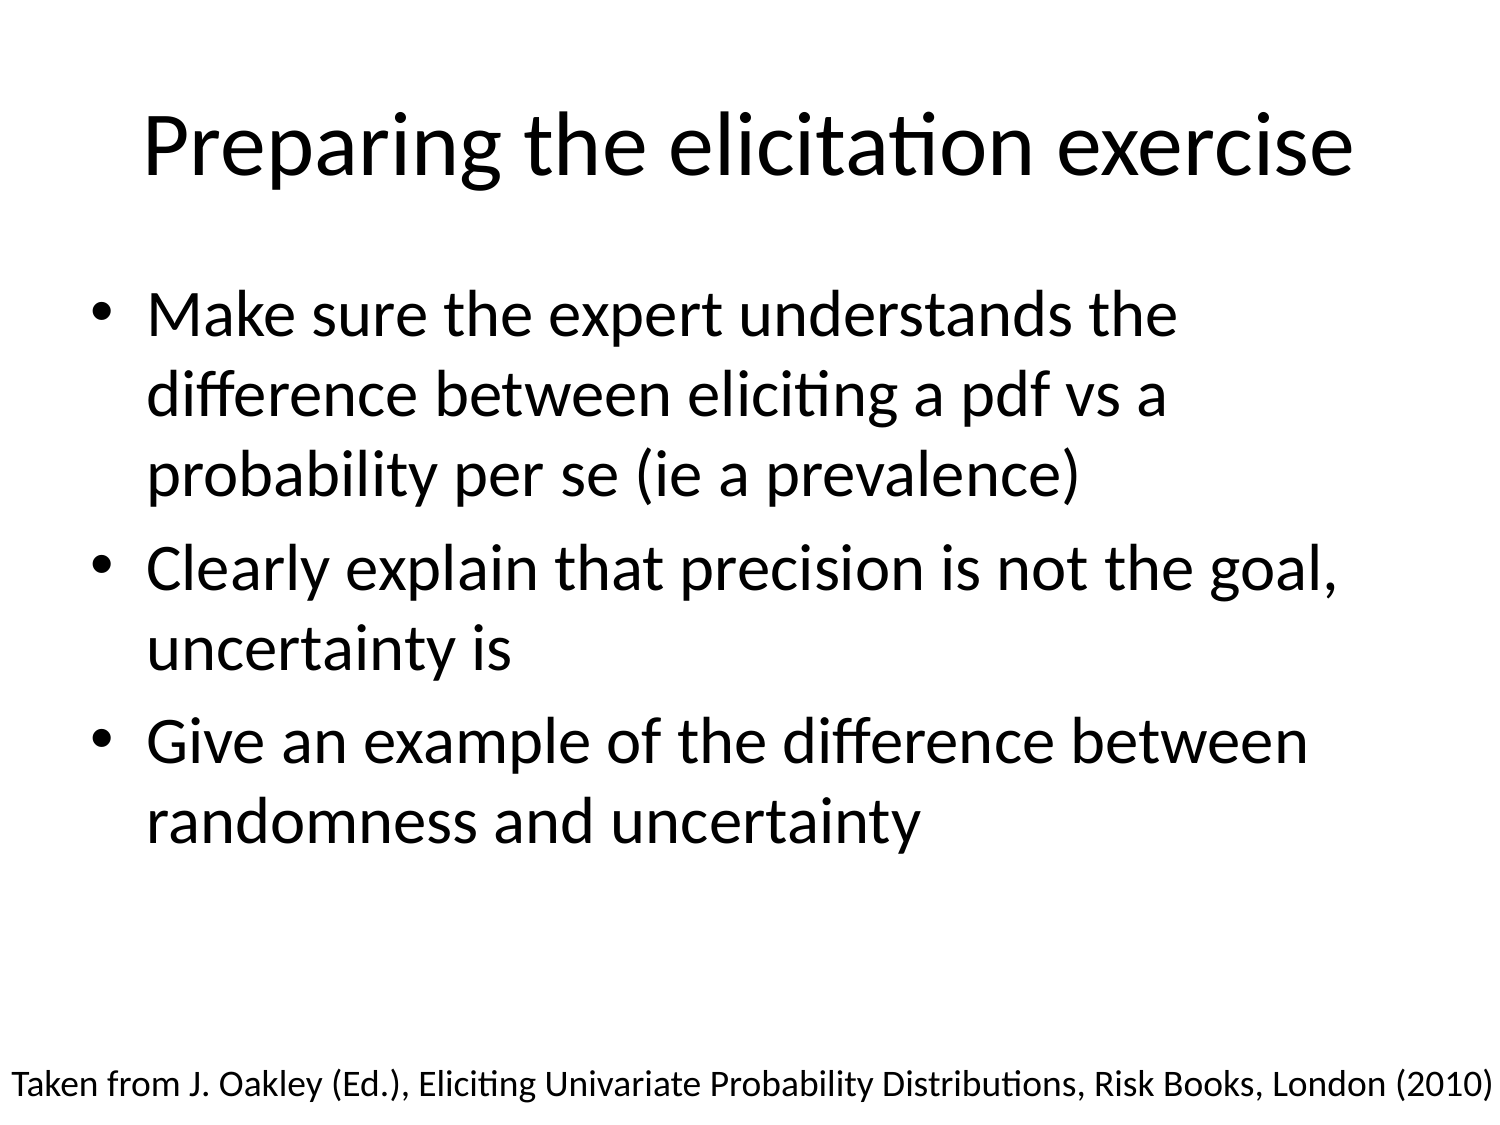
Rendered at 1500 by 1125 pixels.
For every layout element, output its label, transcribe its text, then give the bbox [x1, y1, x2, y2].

text_box Taken from J. Oakley (Ed.), Eliciting Univariate Probability Distributions, Risk Books, London (2010) [0, 1051, 1500, 1112]
title Preparing the elicitation exercise [75, 45, 1425, 233]
list Make sure the expert understands the difference between eliciting a pdf vs a probability per se (ie a prevalence) Clearly explain that precision is not the goal, uncertainty is Give an example of the difference between randomness and uncertainty [75, 262, 1425, 1005]
